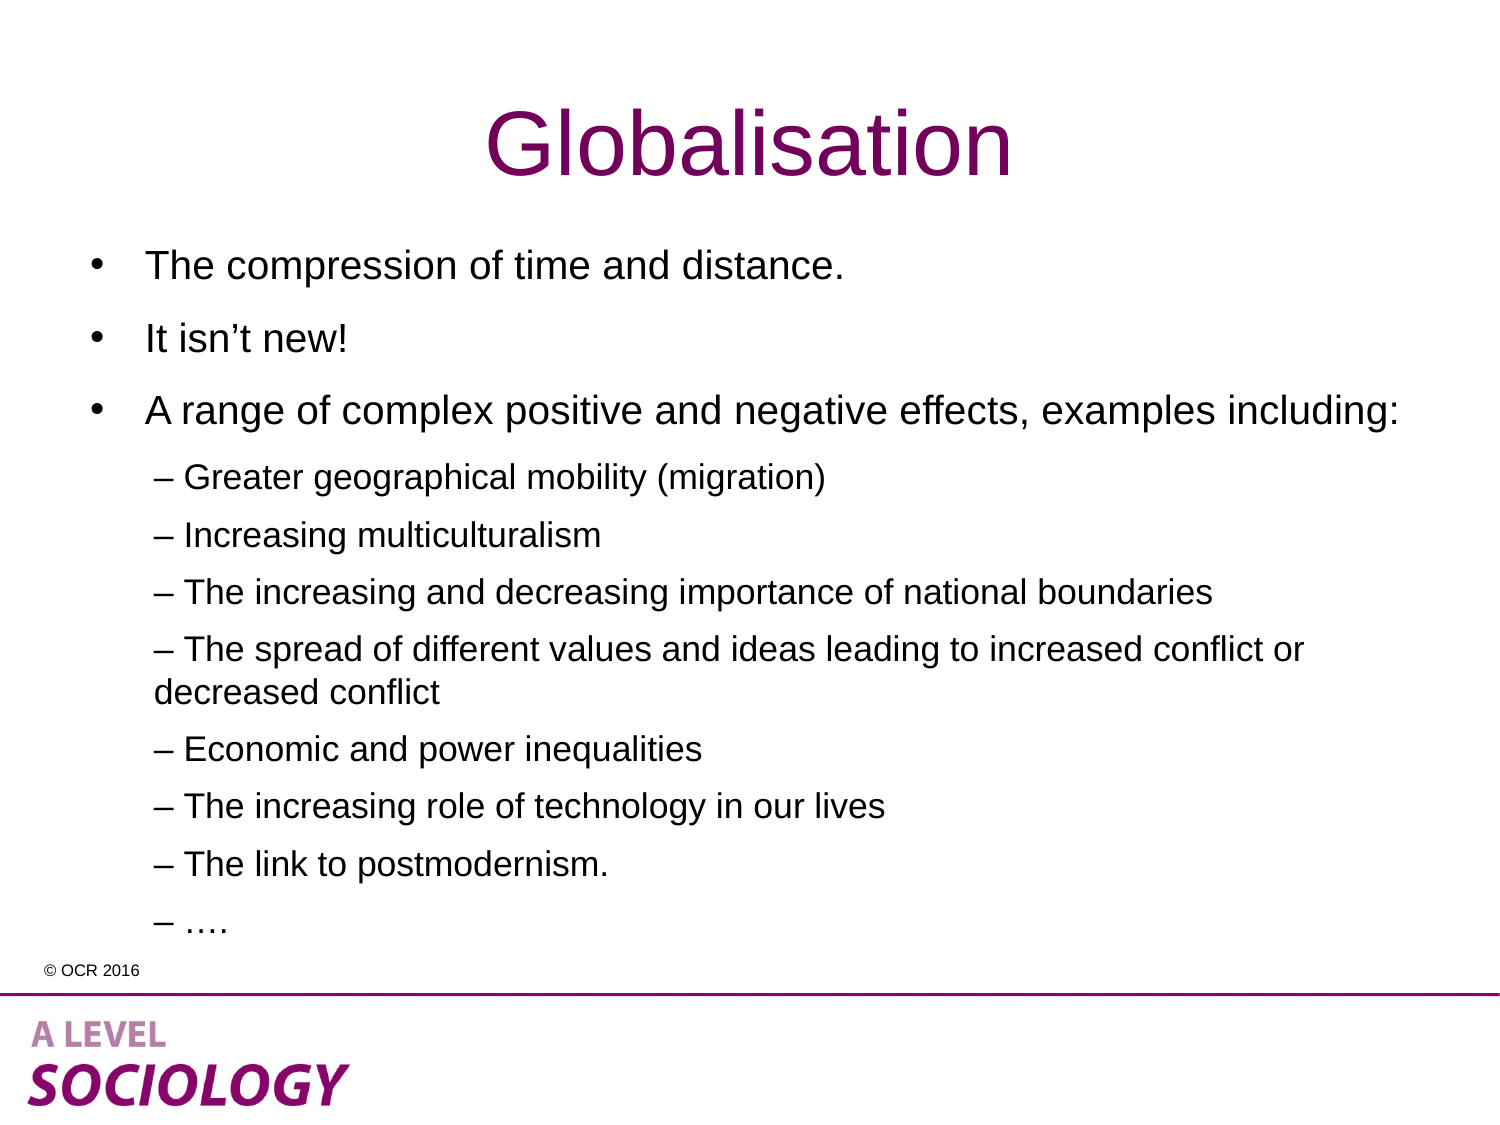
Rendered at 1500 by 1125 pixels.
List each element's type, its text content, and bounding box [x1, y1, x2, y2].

list The compression of time and distance. It isn’t new! A range of complex positive and negative effects, examples including: – Greater geographical mobility (migration) – Increasing multiculturalism – The increasing and decreasing importance of national boundaries – The spread of different values and ideas leading to increased conflict or decreased conflict – Economic and power inequalities – The increasing role of technology in our lives – The link to postmodernism. – …. [75, 231, 1425, 1005]
picture [0, 993, 1500, 1125]
title Globalisation [75, 45, 1425, 231]
